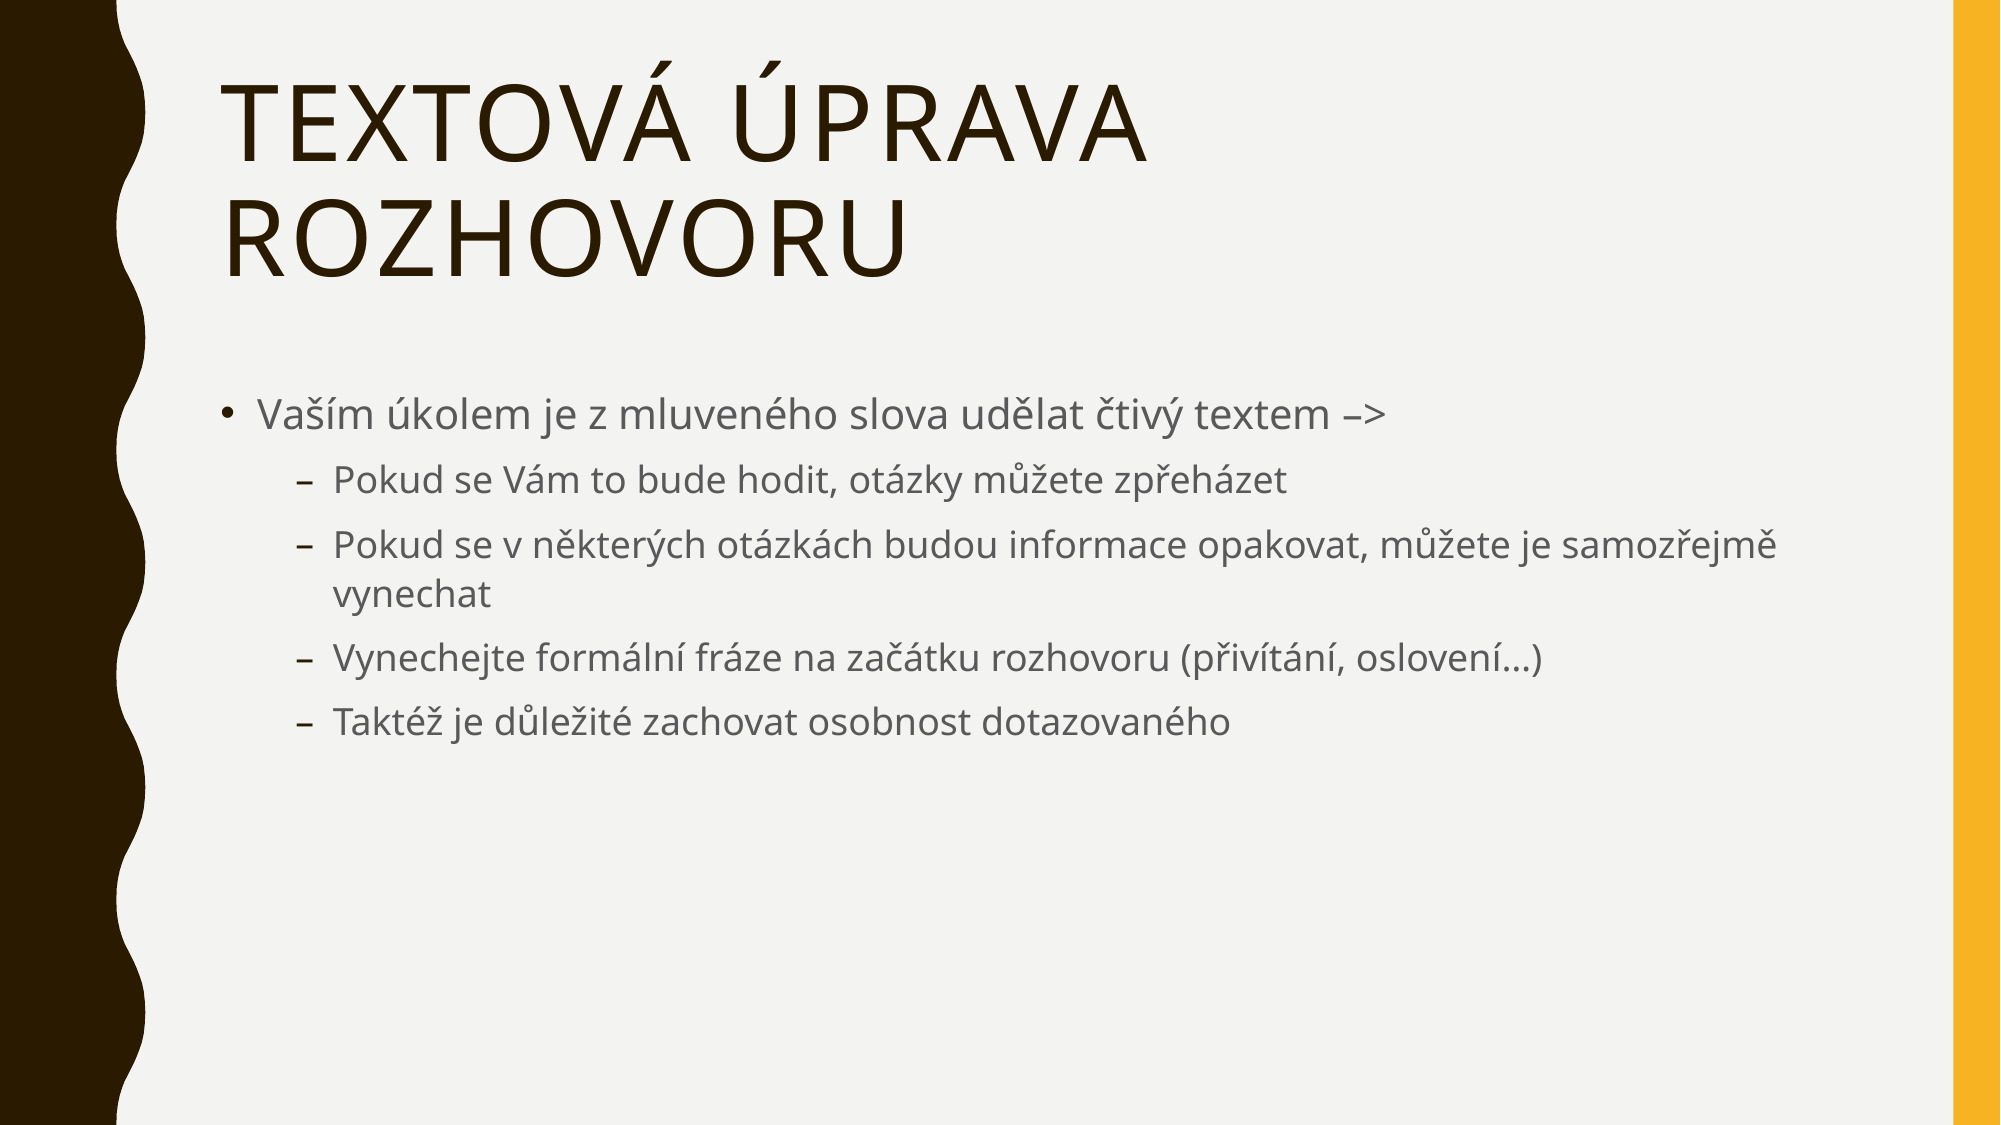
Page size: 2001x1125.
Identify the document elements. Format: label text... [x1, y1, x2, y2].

list Vaším úkolem je z mluveného slova udělat čtivý textem –> Pokud se Vám to bude hodit, otázky můžete zpřeházet Pokud se v některých otázkách budou informace opakovat, můžete je samozřejmě vynechat Vynechejte formální fráze na začátku rozhovoru (přivítání, oslovení…) Taktéž je důležité zachovat osobnost dotazovaného [205, 375, 1875, 965]
title Textová úprava rozhovoru [205, 62, 1875, 308]
